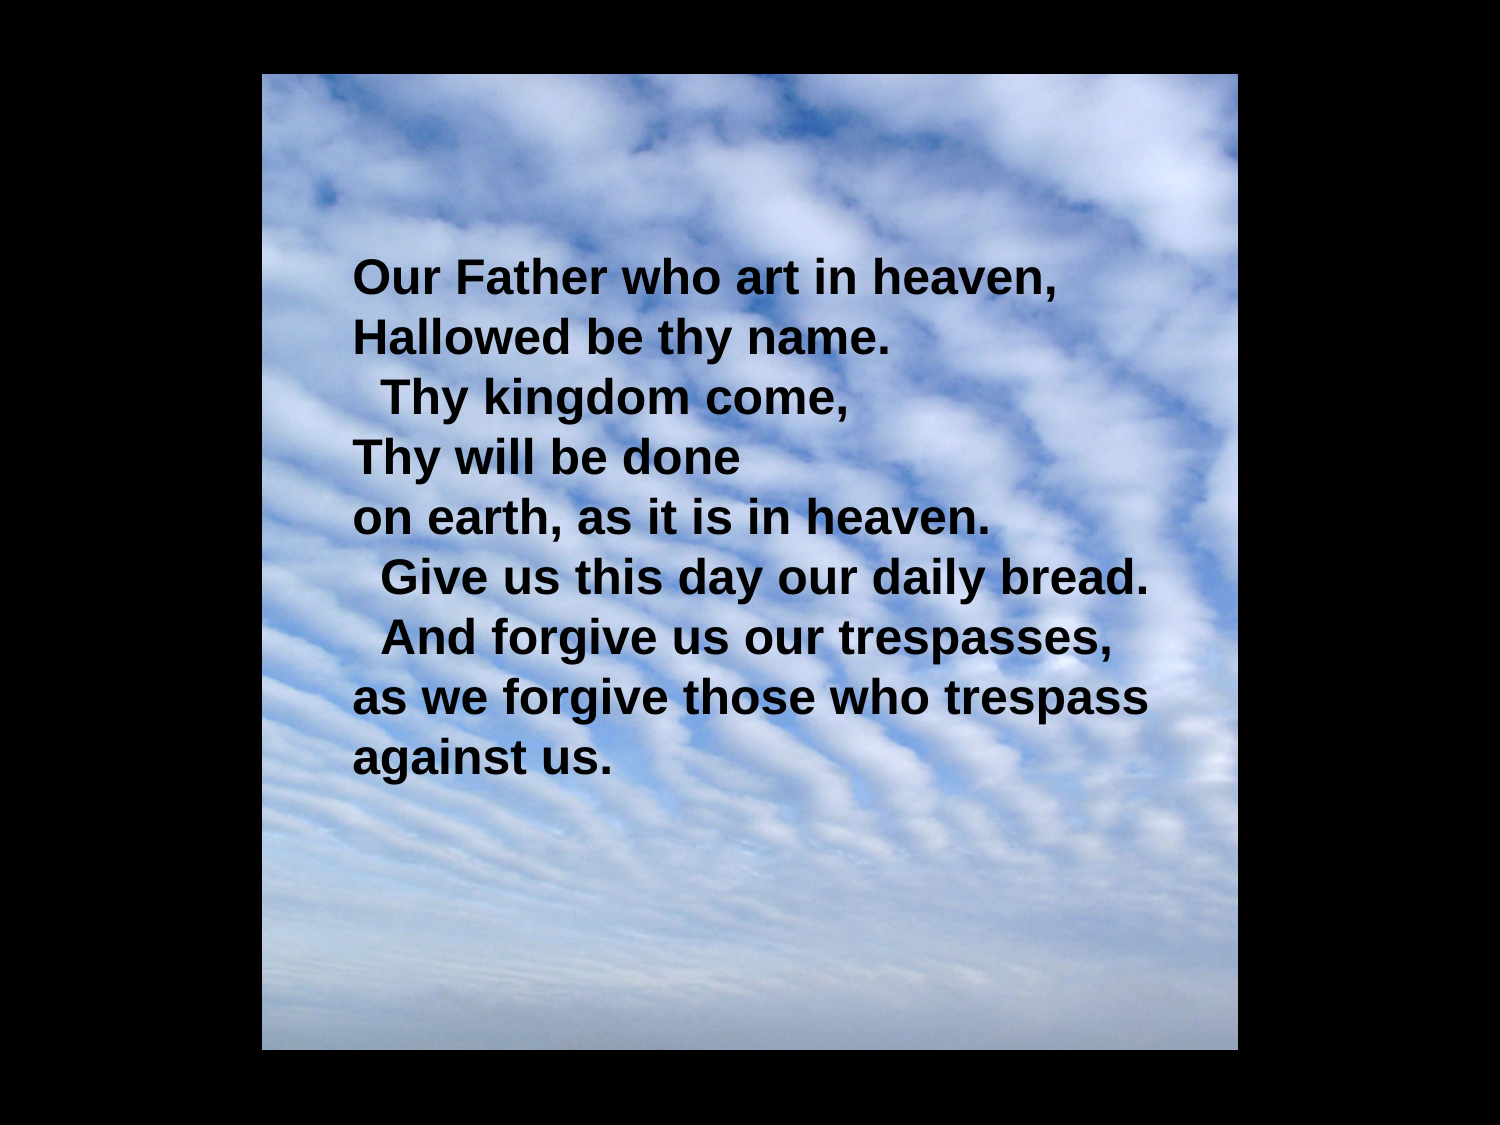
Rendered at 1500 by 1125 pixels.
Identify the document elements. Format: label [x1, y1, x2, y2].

picture [262, 74, 1238, 1051]
